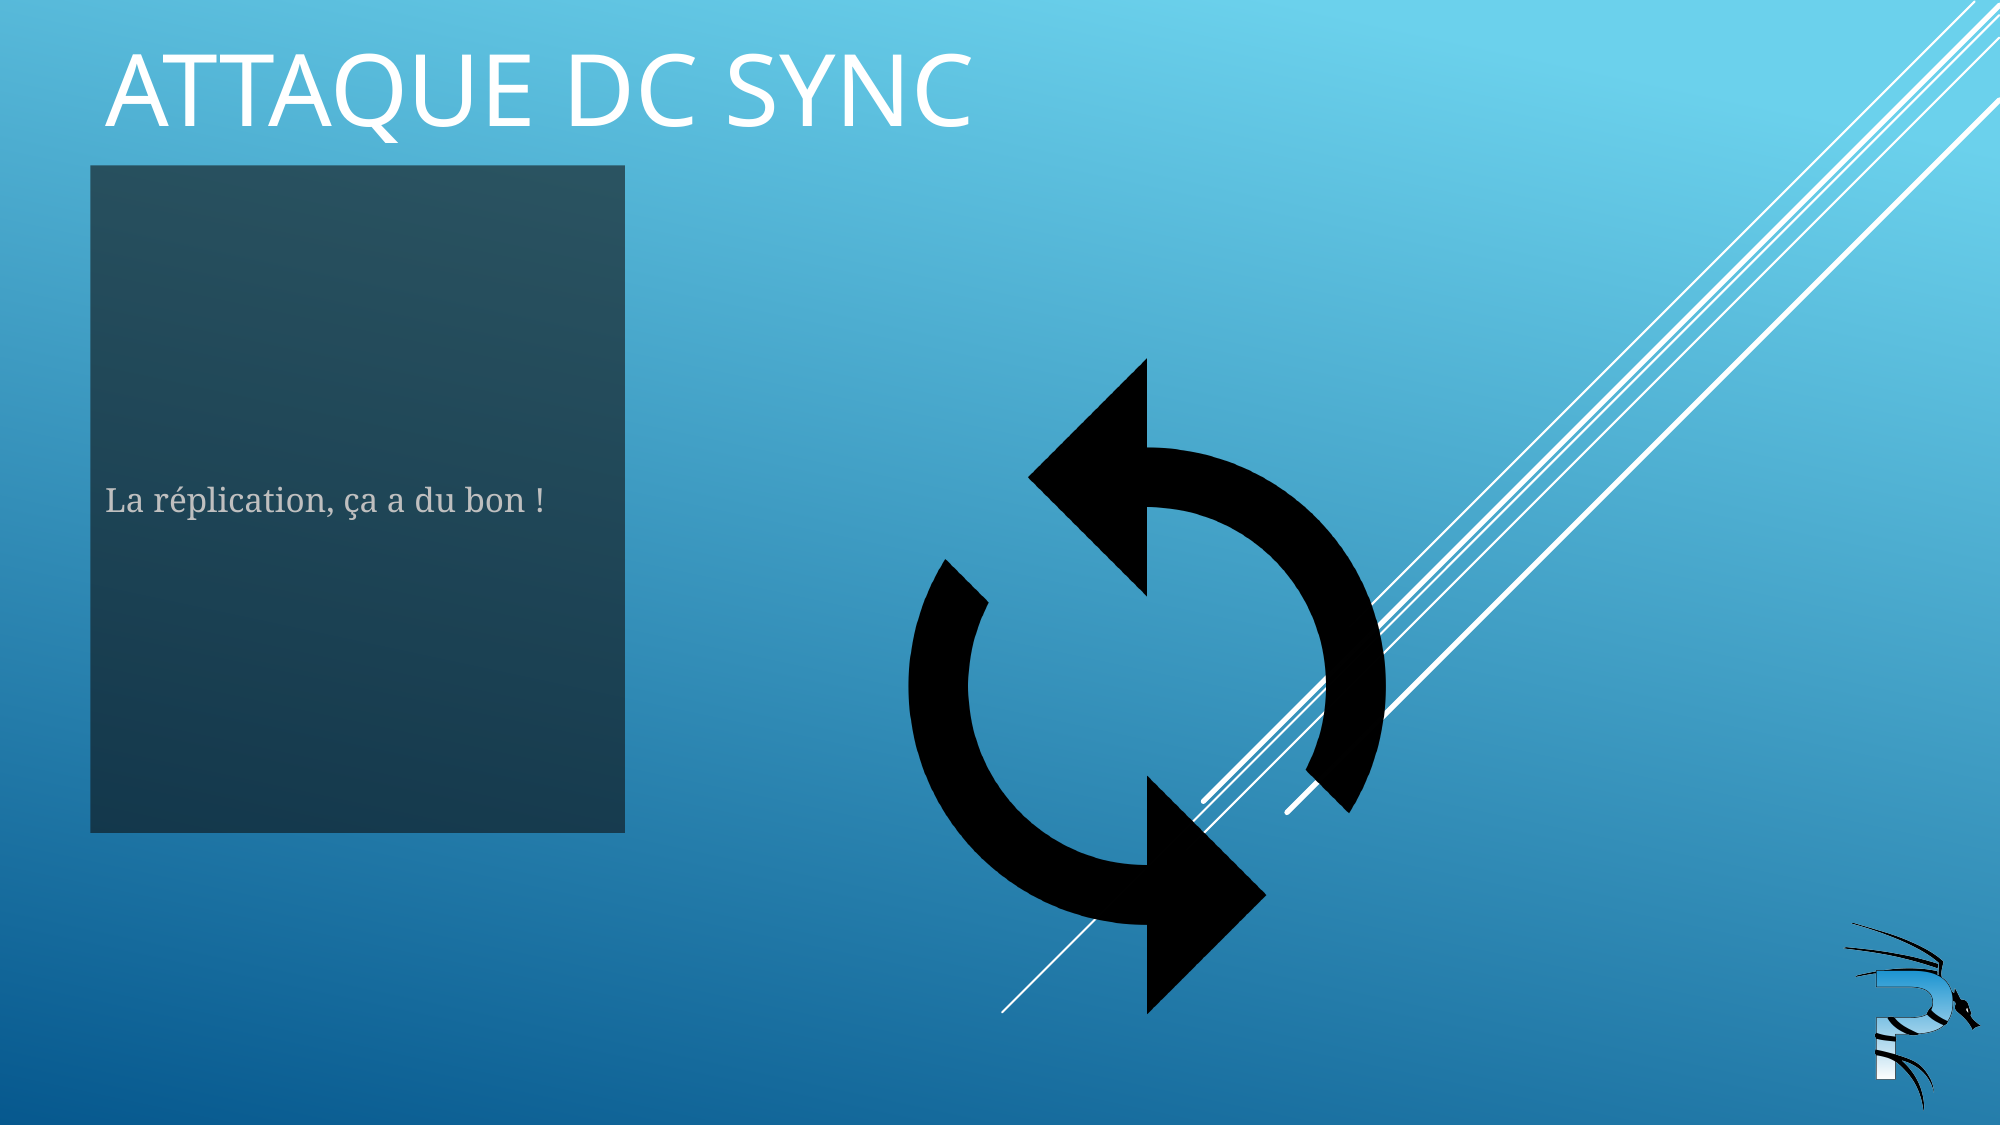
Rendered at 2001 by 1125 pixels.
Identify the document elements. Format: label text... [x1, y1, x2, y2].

subtitle La réplication, ça a du bon ! [90, 165, 625, 833]
title Attaque DC Sync [90, 0, 1658, 155]
picture [1843, 923, 1982, 1111]
picture [788, 327, 1505, 1044]
